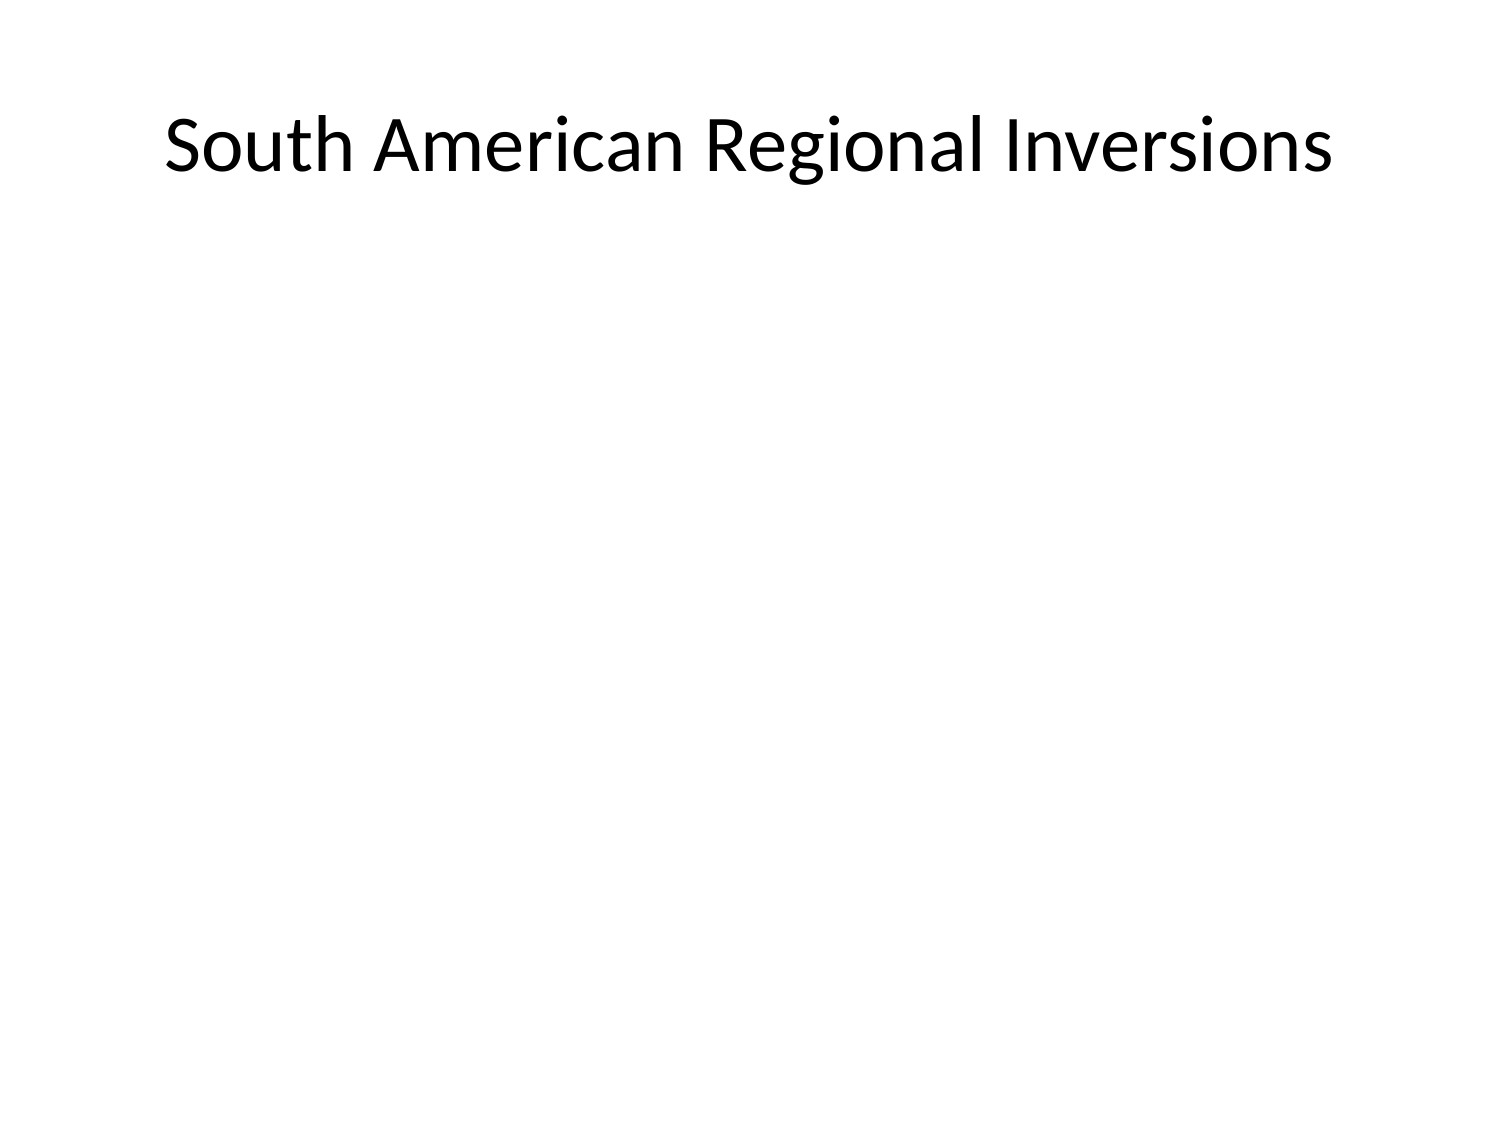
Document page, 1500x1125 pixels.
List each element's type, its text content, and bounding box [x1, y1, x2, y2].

title South American Regional Inversions [75, 45, 1425, 233]
